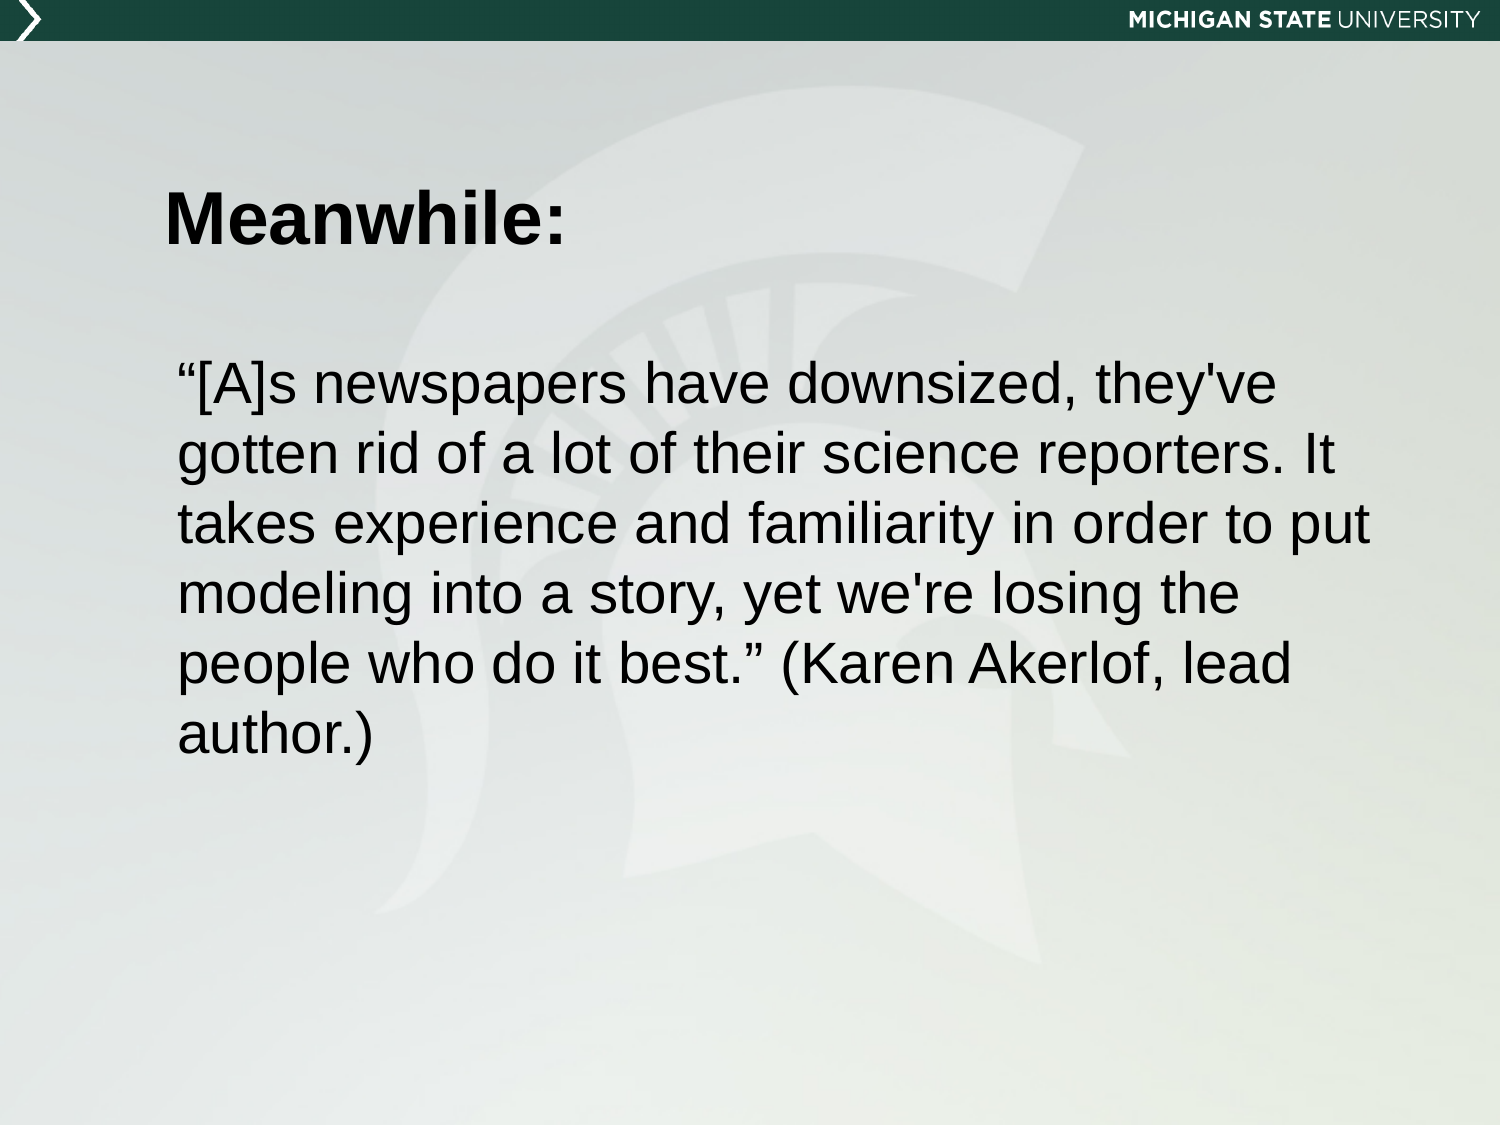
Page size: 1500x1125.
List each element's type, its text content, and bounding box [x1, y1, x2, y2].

text_box Meanwhile: [149, 162, 1338, 268]
text_box “[A]s newspapers have downsized, they've gotten rid of a lot of their science reporters. It takes experience and familiarity in order to put modeling into a story, yet we're losing the people who do it best.” (Karen Akerlof, lead author.) [162, 337, 1400, 773]
picture [0, 0, 1500, 1125]
